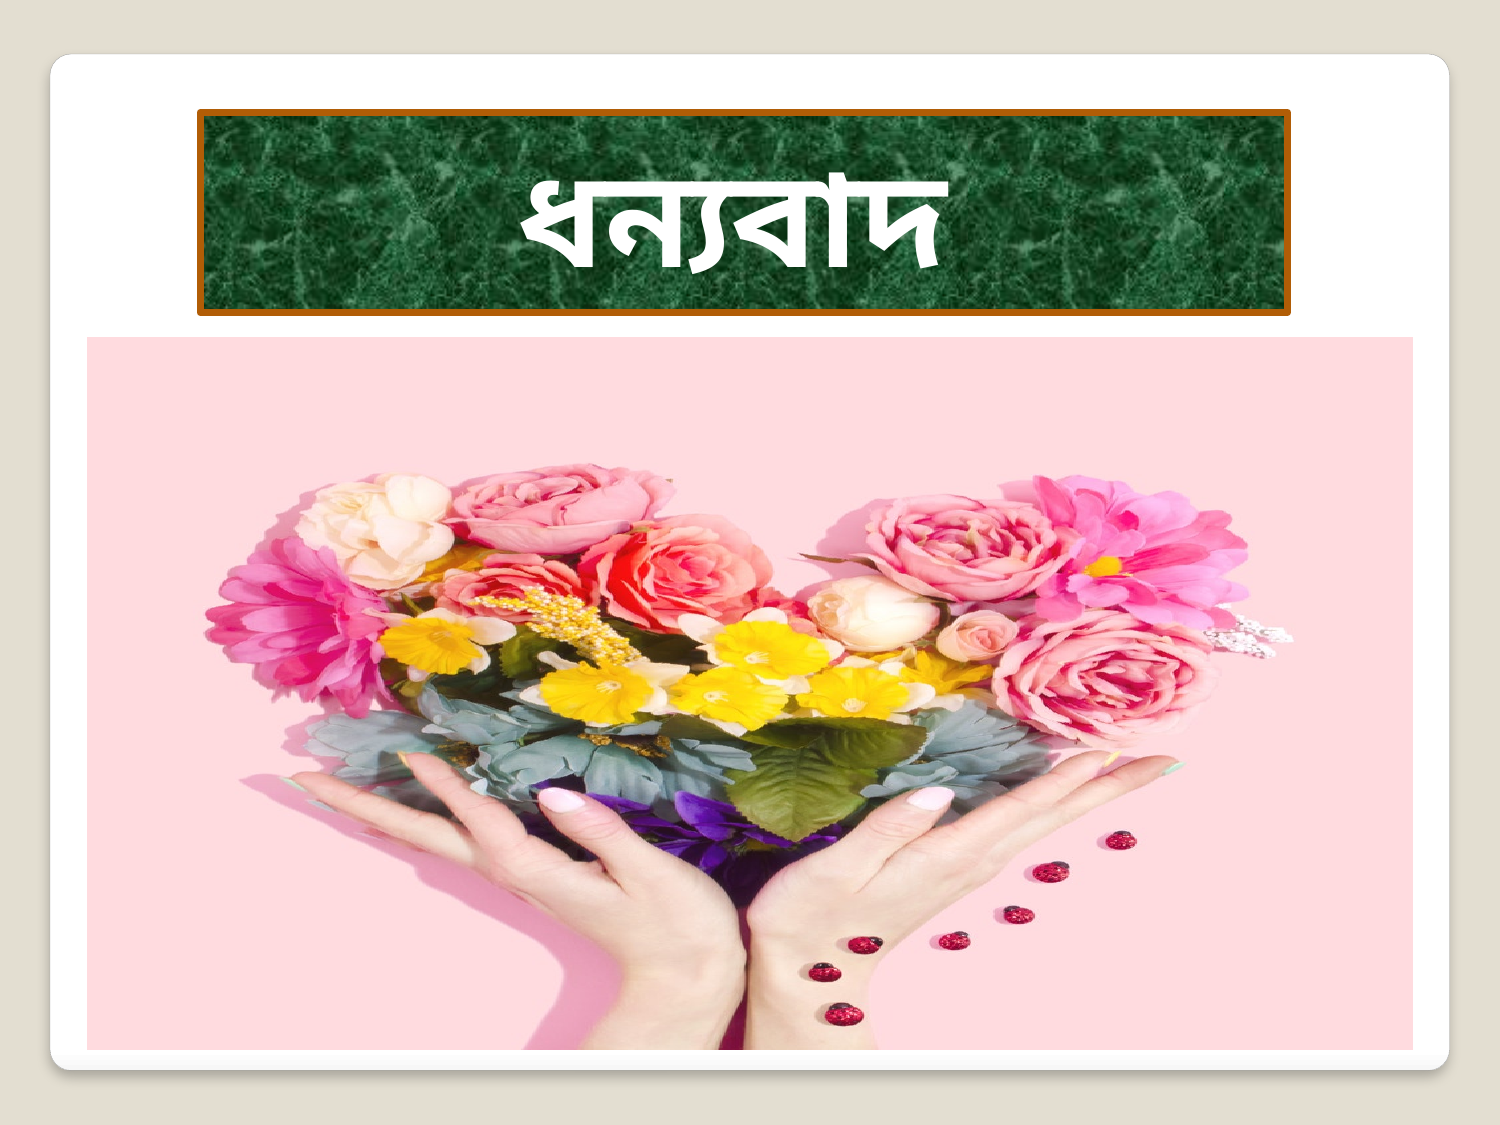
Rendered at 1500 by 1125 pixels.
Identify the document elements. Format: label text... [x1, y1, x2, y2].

picture [87, 337, 1413, 1051]
text_box ধন্যবাদ [197, 109, 1291, 316]
